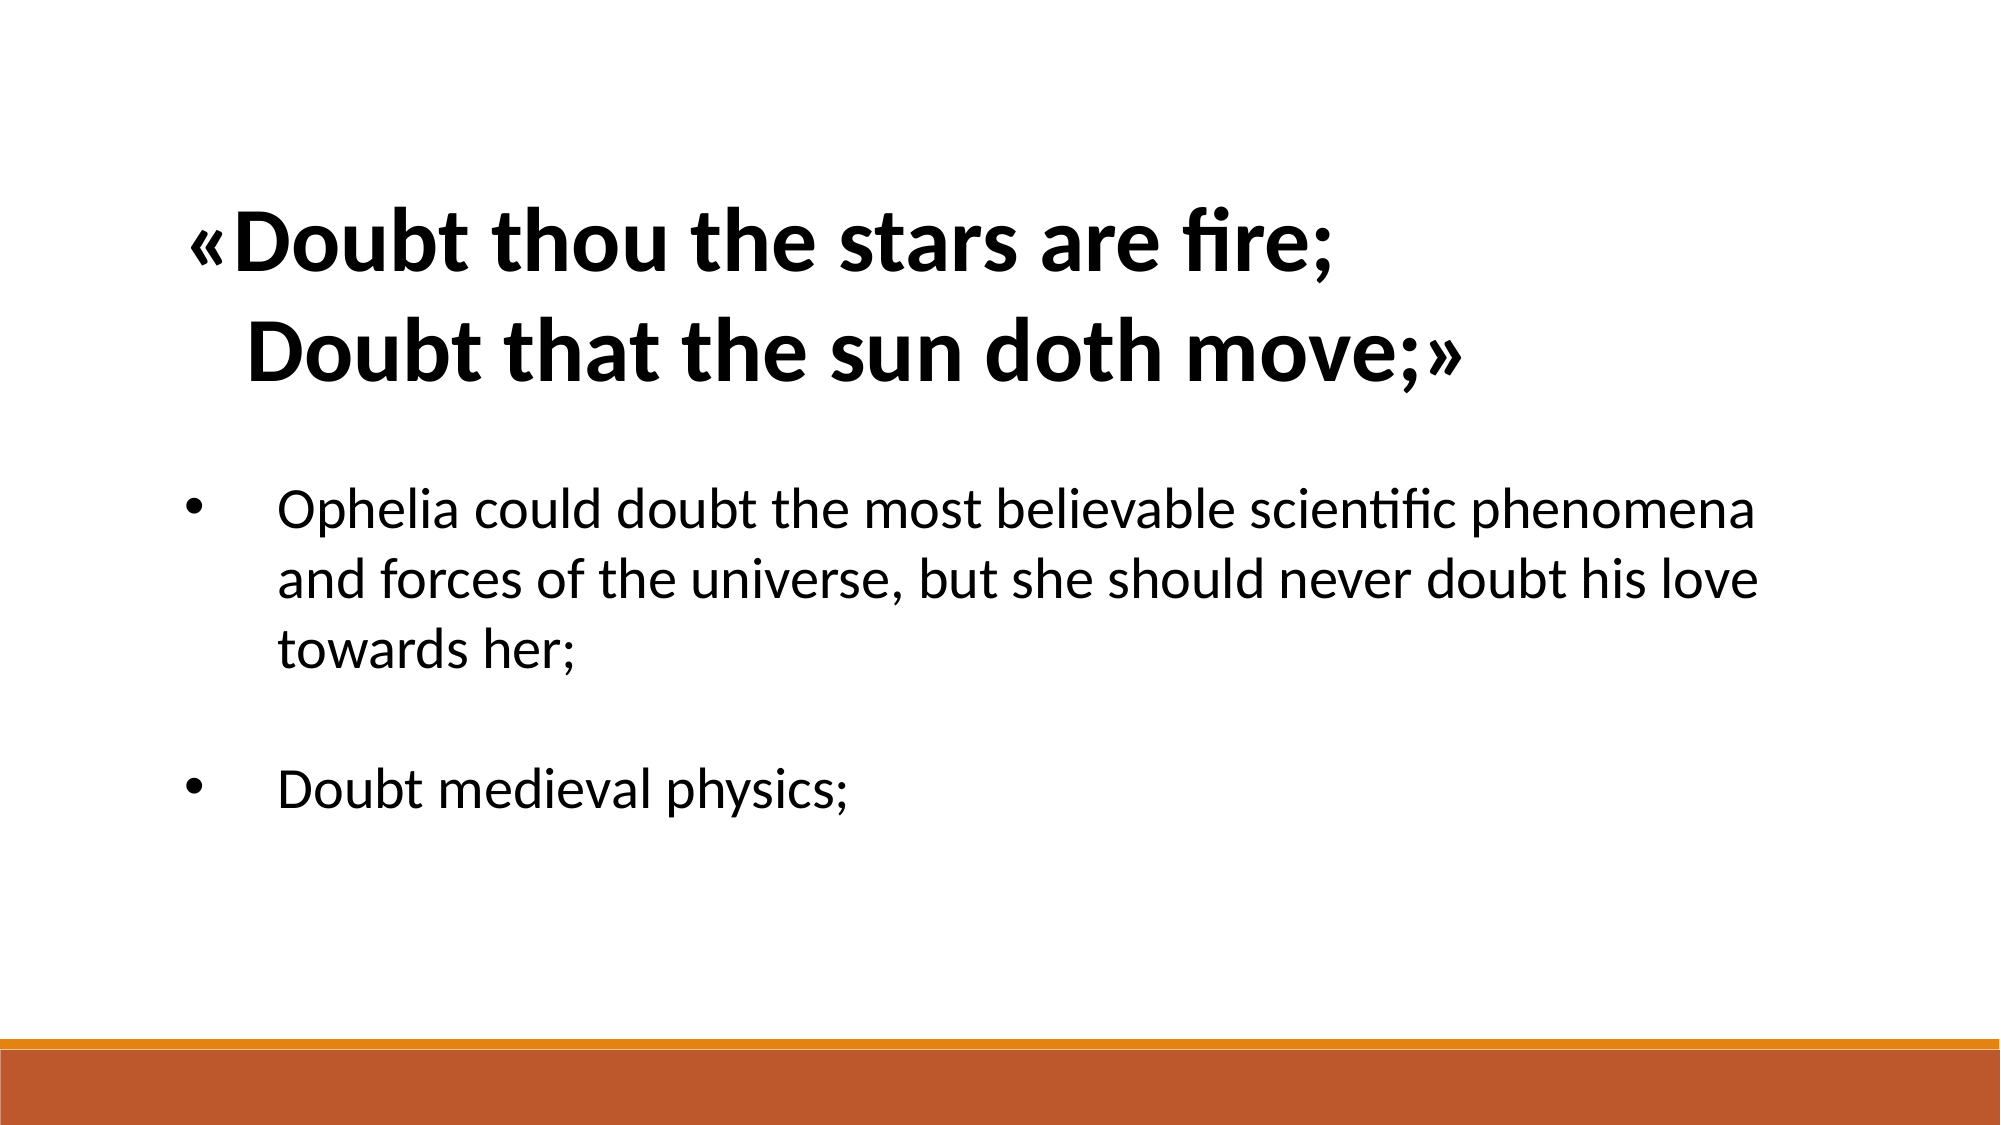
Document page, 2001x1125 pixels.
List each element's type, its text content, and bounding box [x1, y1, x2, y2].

text_box «Doubt thou the stars are fire; Doubt that the sun doth move;» Ophelia could doubt the most believable scientific phenomena and forces of the universe, but she should never doubt his love towards her; Doubt medieval physics; [169, 172, 1847, 1125]
